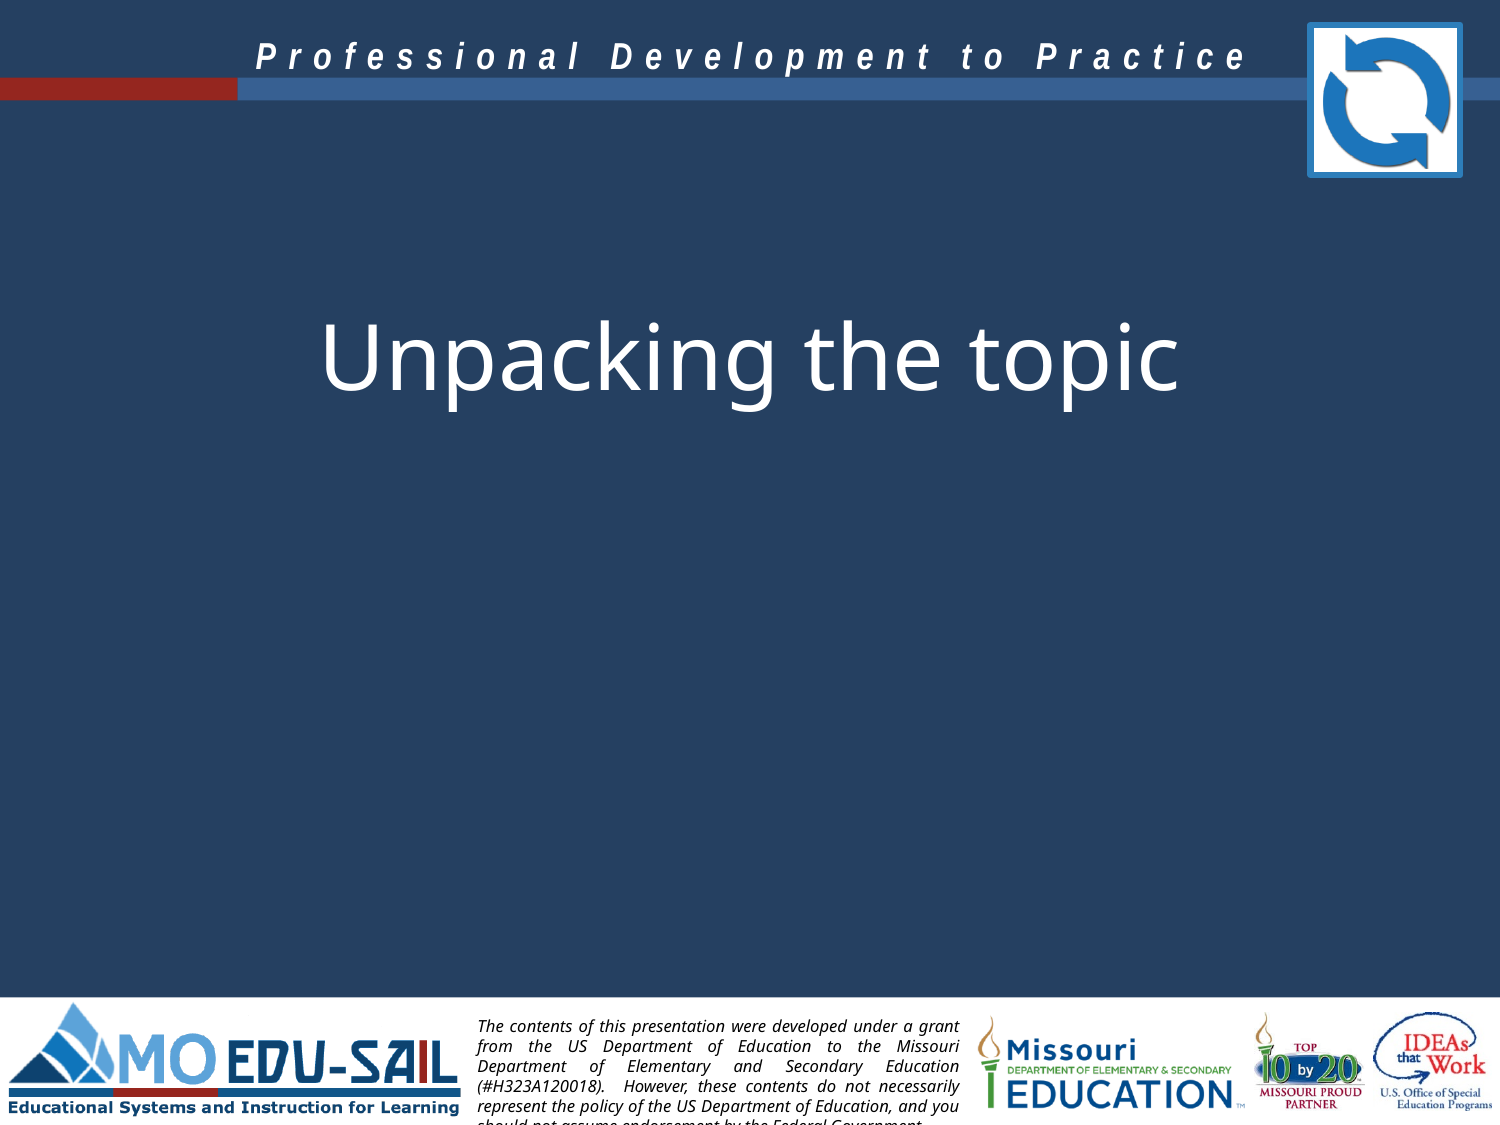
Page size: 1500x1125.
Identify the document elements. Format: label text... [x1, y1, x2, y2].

picture [8, 998, 475, 1120]
title Unpacking the topic [112, 232, 1388, 475]
picture [1373, 1012, 1492, 1111]
picture [1254, 1012, 1365, 1111]
picture [975, 1012, 1247, 1111]
picture [1280, 33, 1470, 169]
